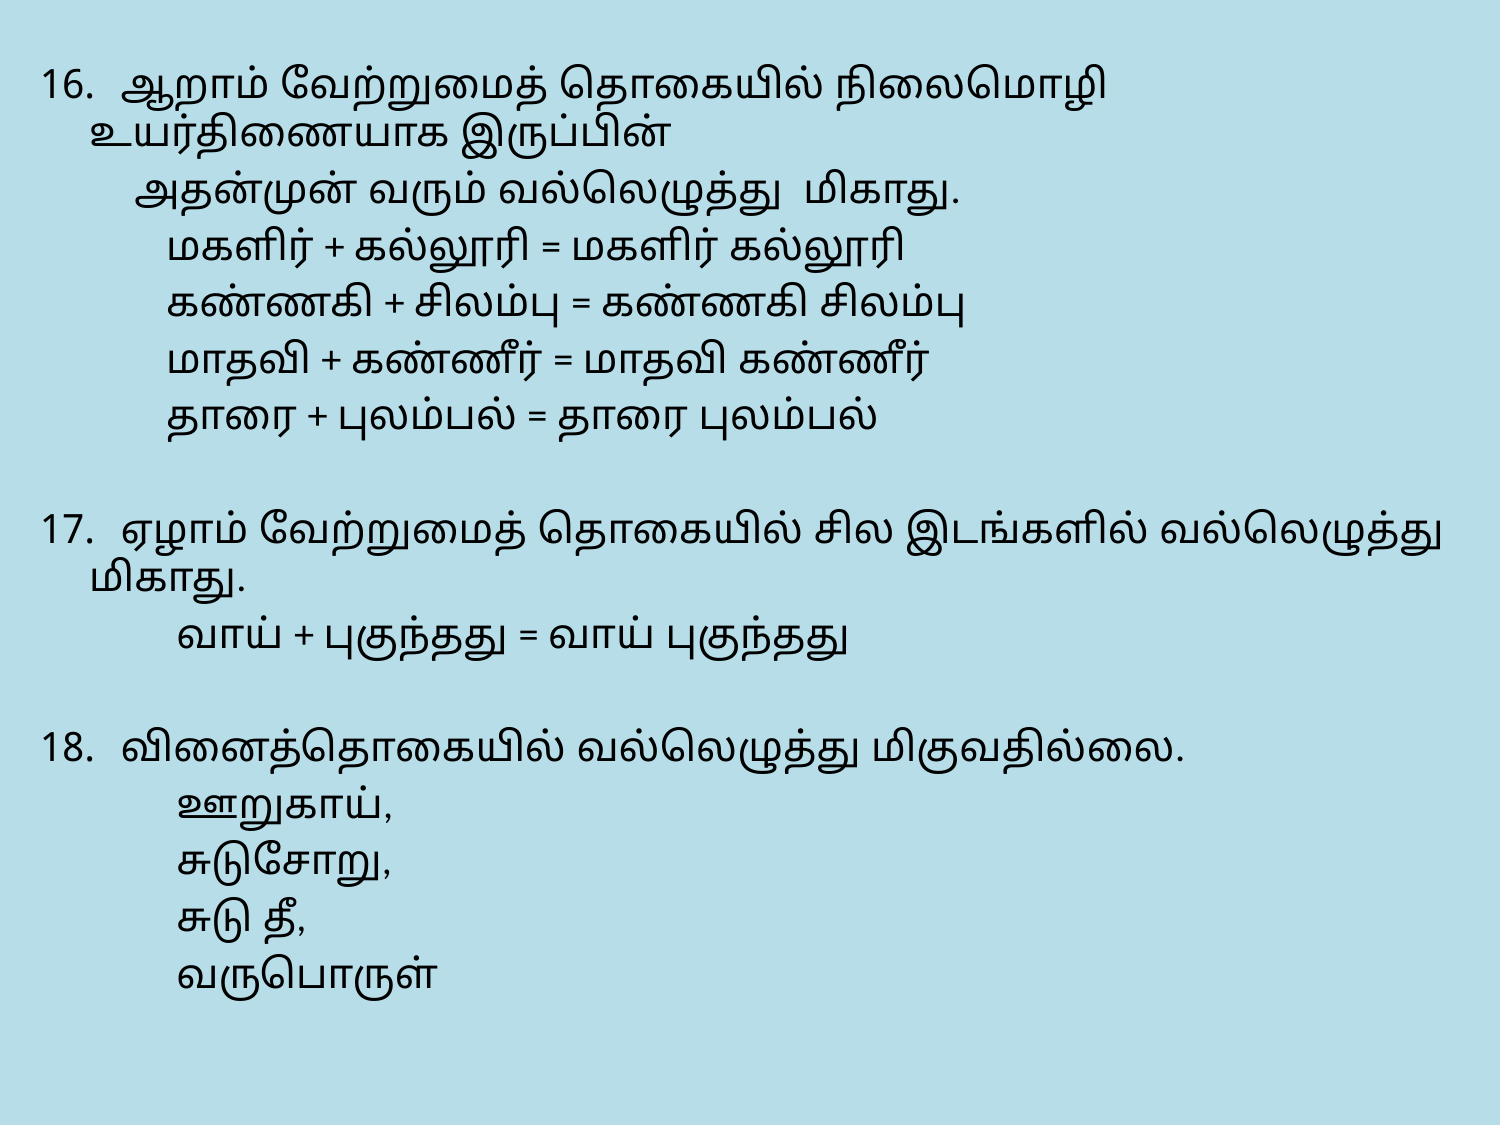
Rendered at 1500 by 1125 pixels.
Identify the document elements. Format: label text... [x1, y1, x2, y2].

list ஆறாம் வேற்றுமைத் தொகையில் நிலைமொழி உயர்திணையாக இருப்பின் அதன்முன் வரும் வல்லெழுத்து மிகாது. மகளிர் + கல்லூரி = மகளிர் கல்லூரி கண்ணகி + சிலம்பு = கண்ணகி சிலம்பு மாதவி + கண்ணீர் = மாதவி கண்ணீர் தாரை + புலம்பல் = தாரை புலம்பல் ஏழாம் வேற்றுமைத் தொகையில் சில இடங்களில் வல்லெழுத்து மிகாது. வாய் + புகுந்தது = வாய் புகுந்தது வினைத்தொகையில் வல்லெழுத்து மிகுவதில்லை. ஊறுகாய், சுடுசோறு, சுடு தீ, வருபொருள் [24, 50, 1475, 1005]
